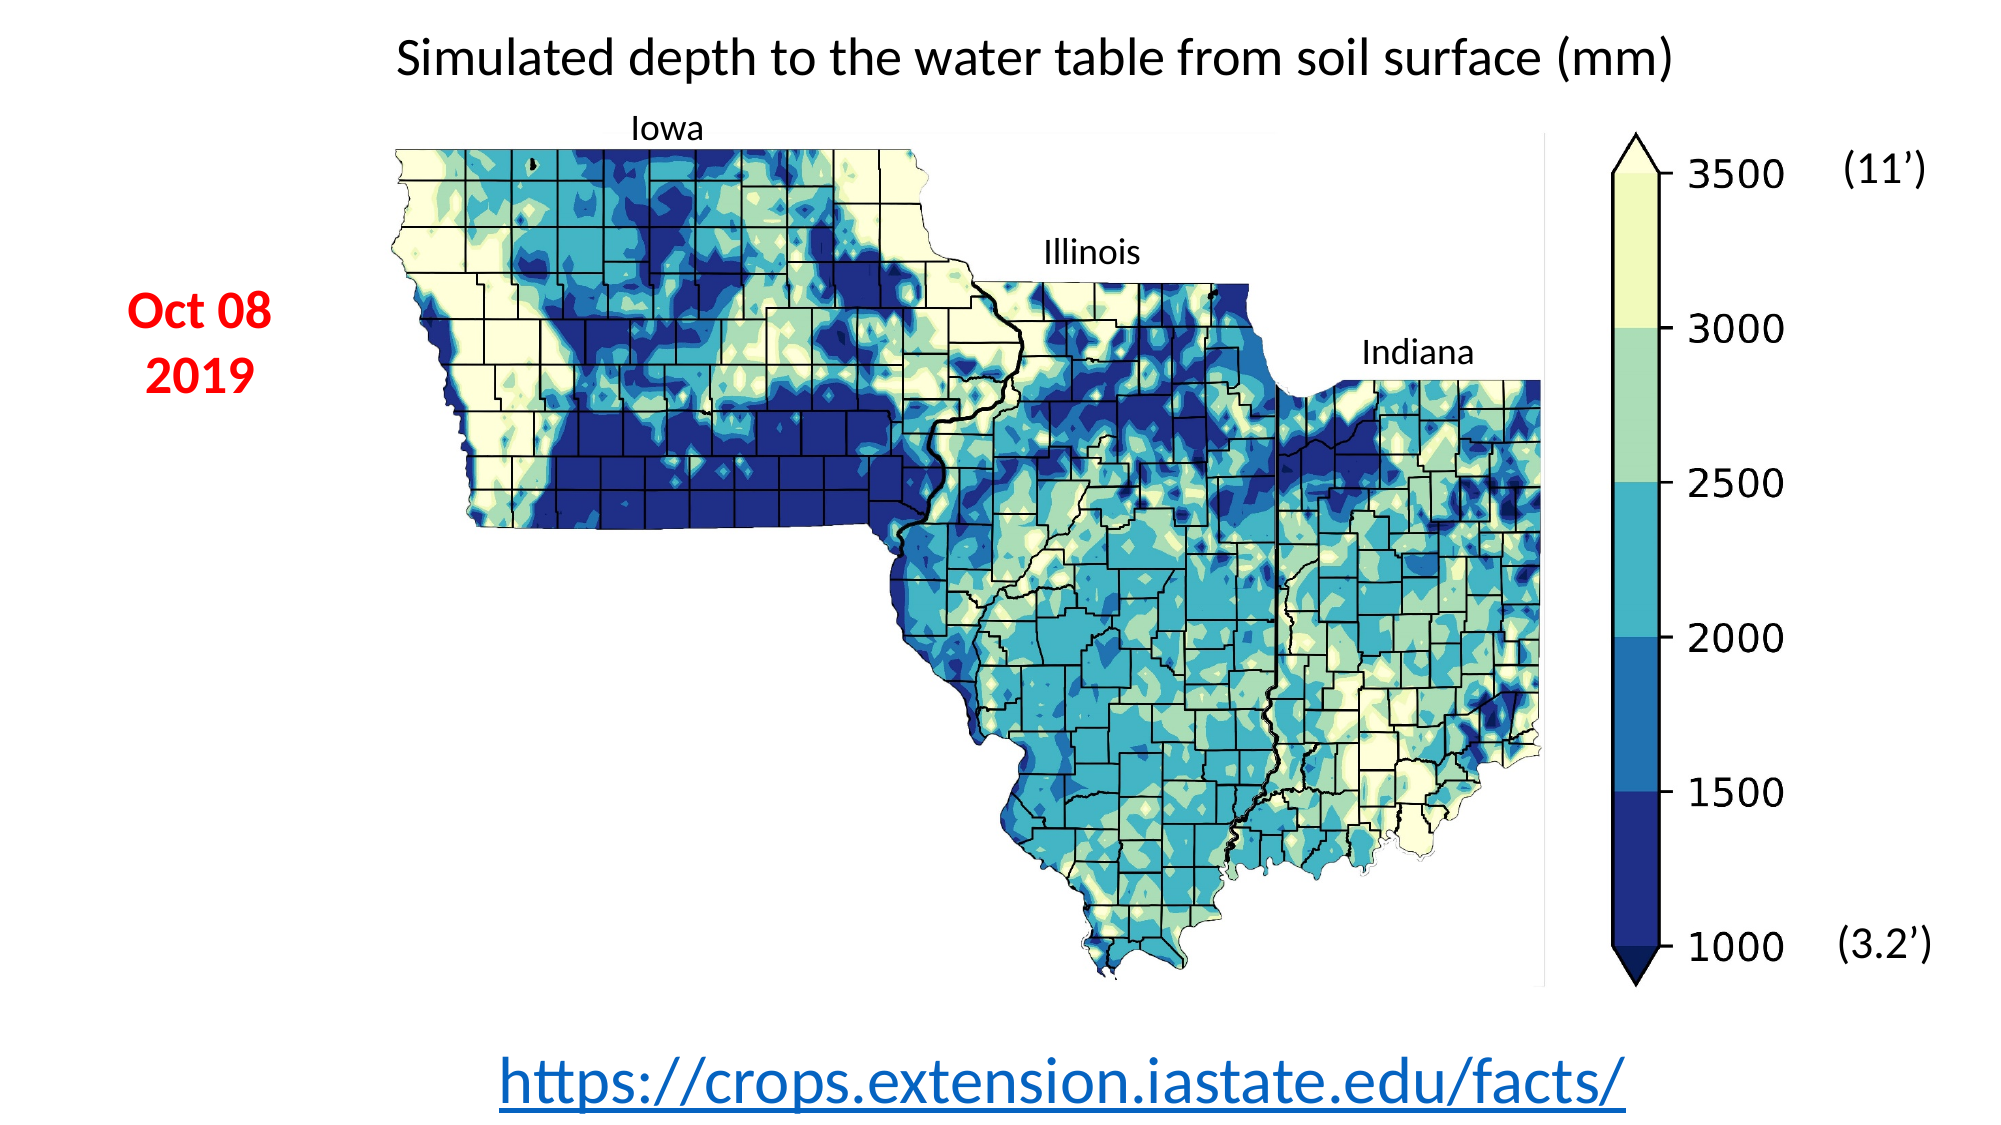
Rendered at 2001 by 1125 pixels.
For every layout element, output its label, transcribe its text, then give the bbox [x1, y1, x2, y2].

text_box (11’) [1844, 130, 1970, 200]
text_box (3.2’) [1844, 905, 1970, 976]
text_box Oct 08 2019 [83, 266, 156, 412]
picture [156, 0, 1844, 1125]
